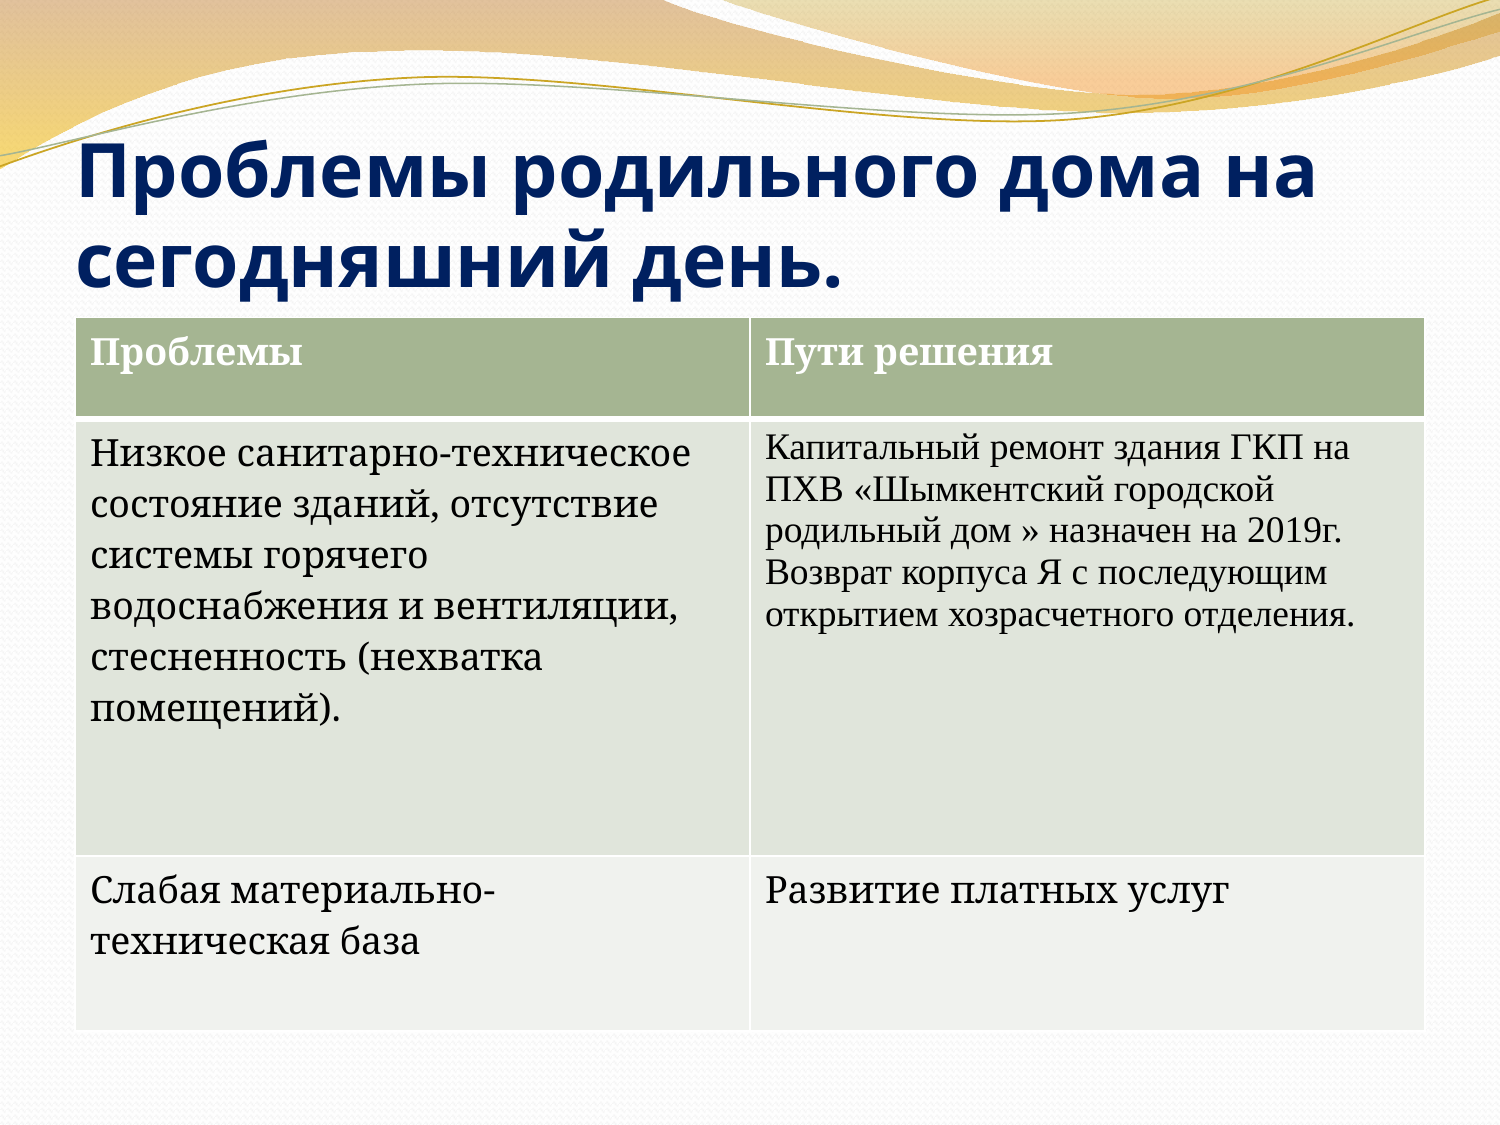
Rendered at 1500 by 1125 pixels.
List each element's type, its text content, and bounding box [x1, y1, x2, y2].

table_cell Капитальный ремонт здания ГКП на ПХВ «Шымкентский городской родильный дом » назначен на 2019г. Возврат корпуса Я с последующим открытием хозрасчетного отделения. [751, 422, 1424, 855]
table_cell Низкое санитарно-техническое состояние зданий, отсутствие системы горячего водоснабжения и вентиляции, стесненность (нехватка помещений). [76, 422, 749, 855]
title Проблемы родильного дома на сегодняшний день. [75, 115, 1425, 303]
table_cell Развитие платных услуг [751, 857, 1424, 1030]
table_cell Слабая материально-техническая база [76, 857, 749, 1030]
table_header Пути решения [751, 318, 1424, 416]
table_header Проблемы [76, 318, 749, 416]
